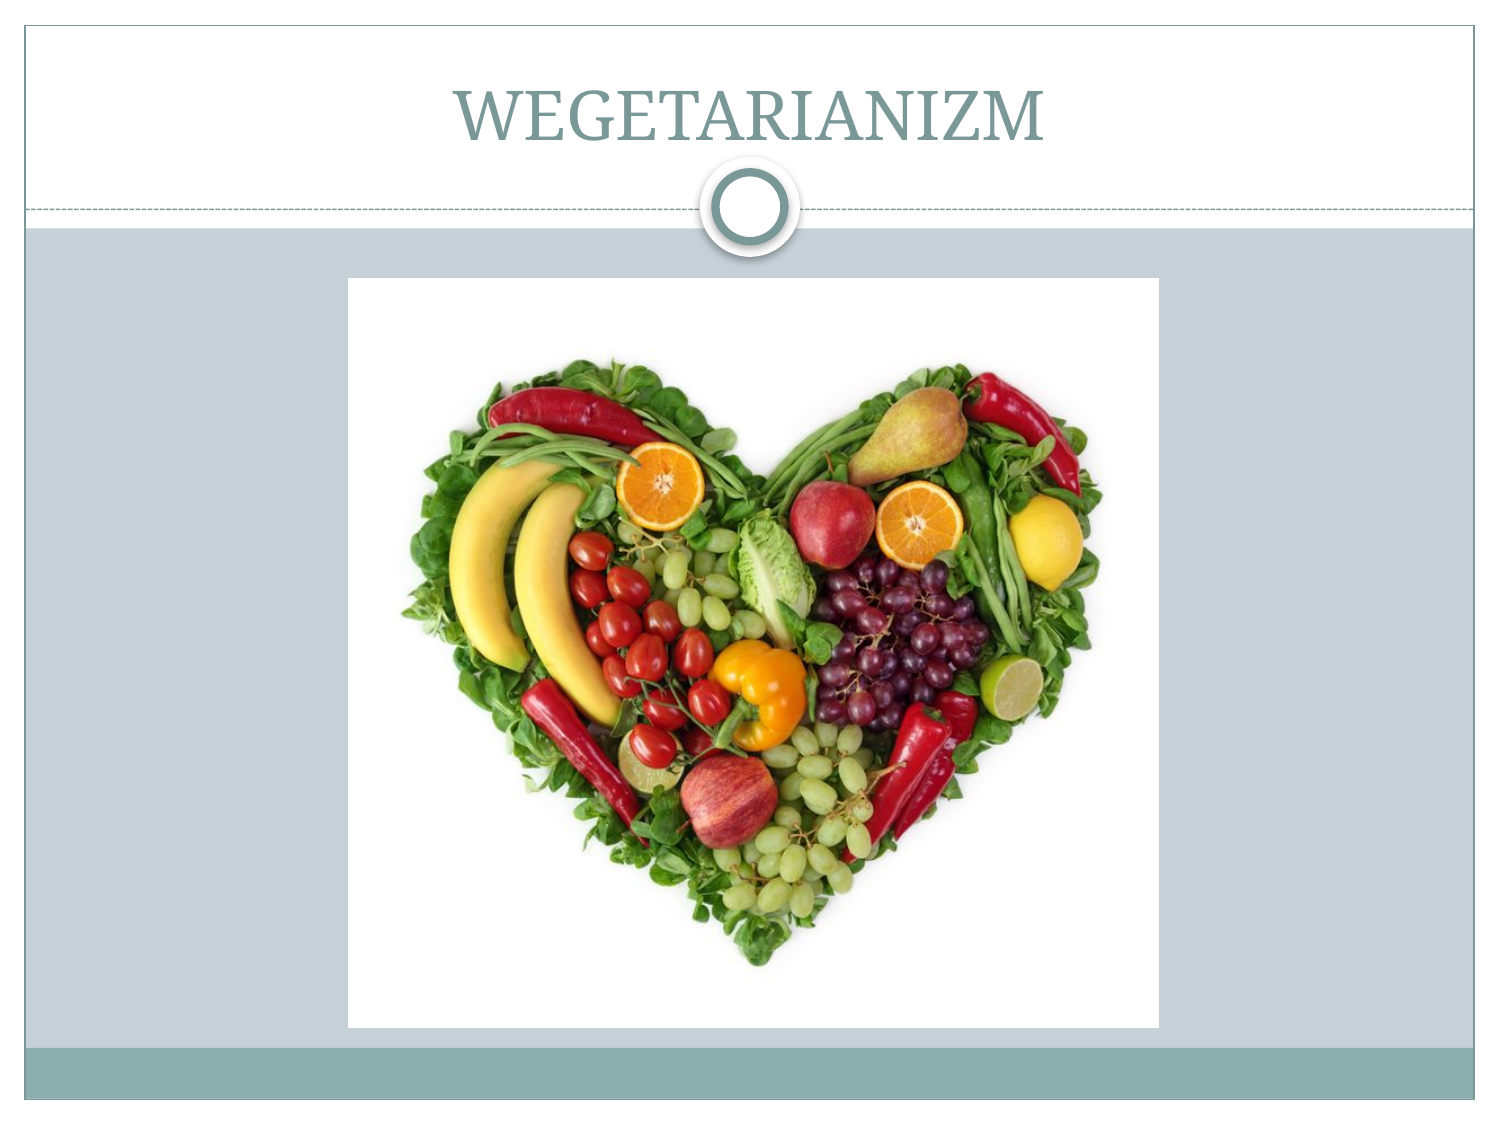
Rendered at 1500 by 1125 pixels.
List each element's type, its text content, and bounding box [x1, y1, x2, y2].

title WEGETARIANIZM [49, 37, 1450, 162]
picture [348, 278, 1160, 1028]
